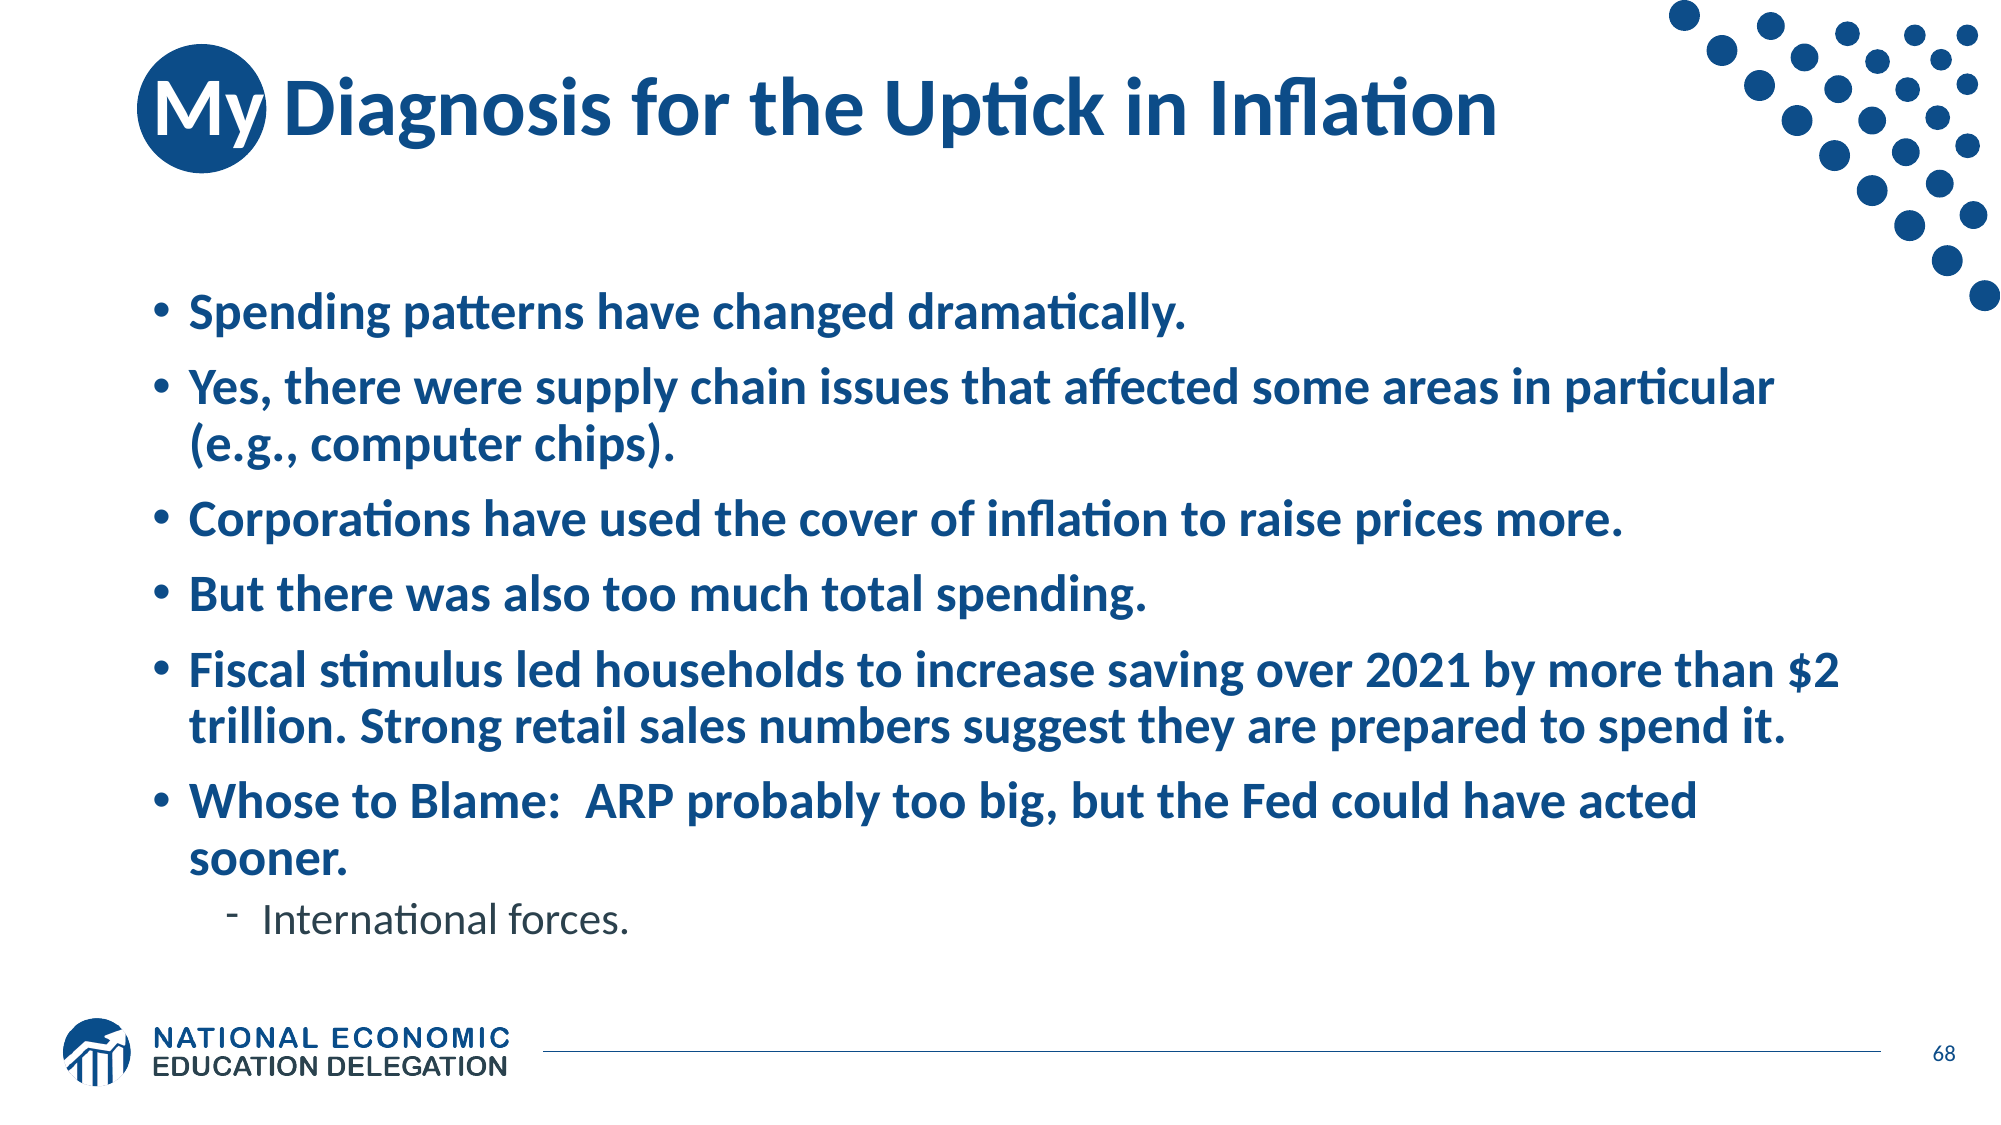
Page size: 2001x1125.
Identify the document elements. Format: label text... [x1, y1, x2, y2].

picture [55, 1013, 520, 1091]
slide_number 68 [1521, 1022, 1972, 1082]
list Spending patterns have changed dramatically. Yes, there were supply chain issues that affected some areas in particular (e.g., computer chips). Corporations have used the cover of inflation to raise prices more. But there was also too much total spending. Fiscal stimulus led households to increase saving over 2021 by more than $2 trillion. Strong retail sales numbers suggest they are prepared to spend it. Whose to Blame: ARP probably too big, but the Fed could have acted sooner. International forces. [137, 257, 1863, 972]
title My Diagnosis for the Uptick in Inflation [137, 0, 1863, 218]
